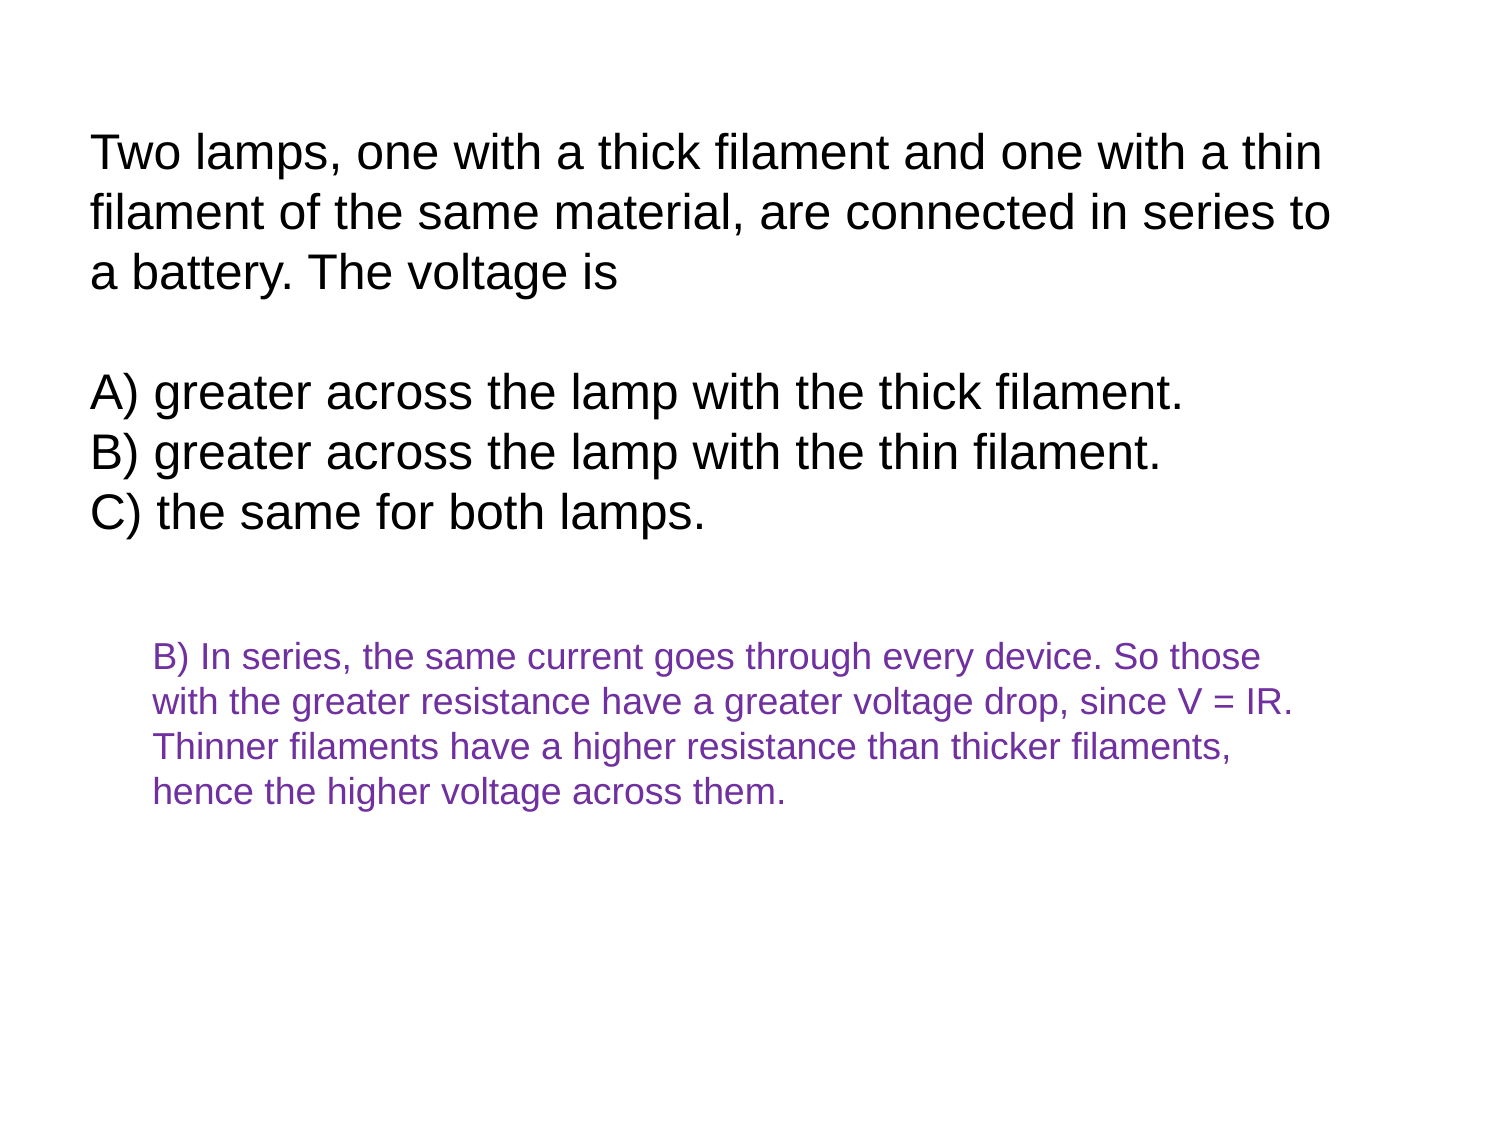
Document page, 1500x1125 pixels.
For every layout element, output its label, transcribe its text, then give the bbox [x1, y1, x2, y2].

text_box B) In series, the same current goes through every device. So those with the greater resistance have a greater voltage drop, since V = IR. Thinner filaments have a higher resistance than thicker filaments, hence the higher voltage across them. [137, 624, 1313, 820]
text_box Two lamps, one with a thick filament and one with a thin filament of the same material, are connected in series to a battery. The voltage is A) greater across the lamp with the thick filament. B) greater across the lamp with the thin filament. C) the same for both lamps. [75, 112, 1375, 548]
